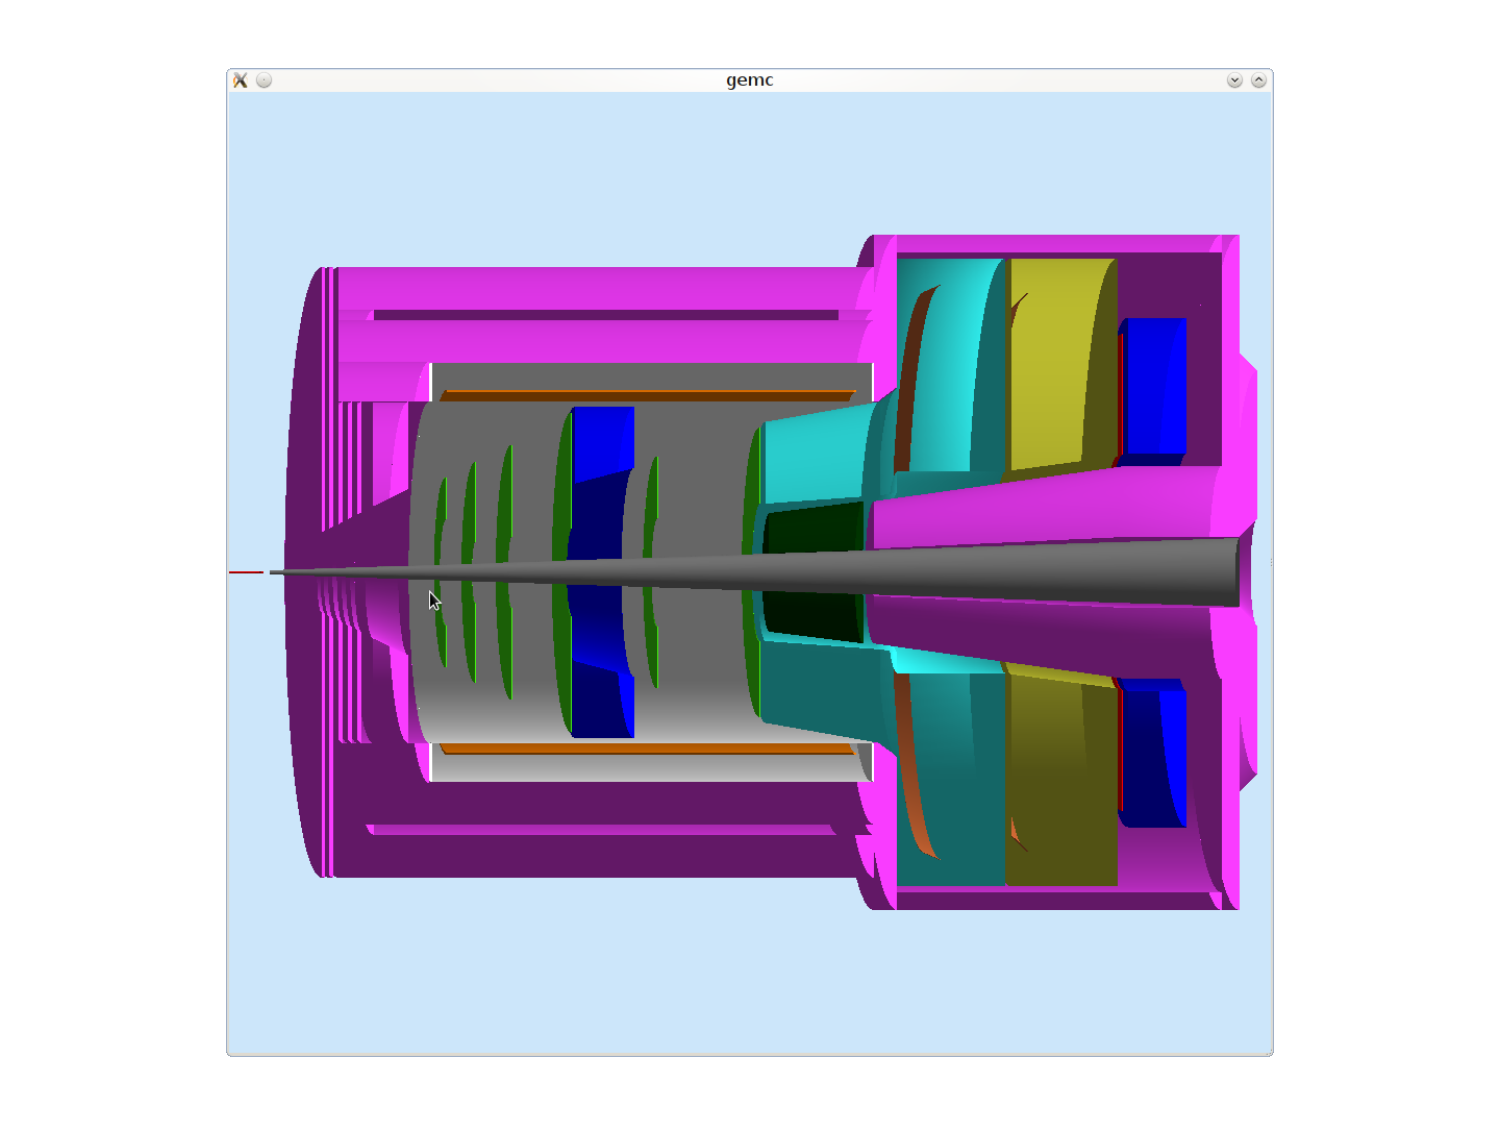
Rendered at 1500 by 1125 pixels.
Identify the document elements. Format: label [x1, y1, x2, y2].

picture [225, 67, 1275, 1057]
